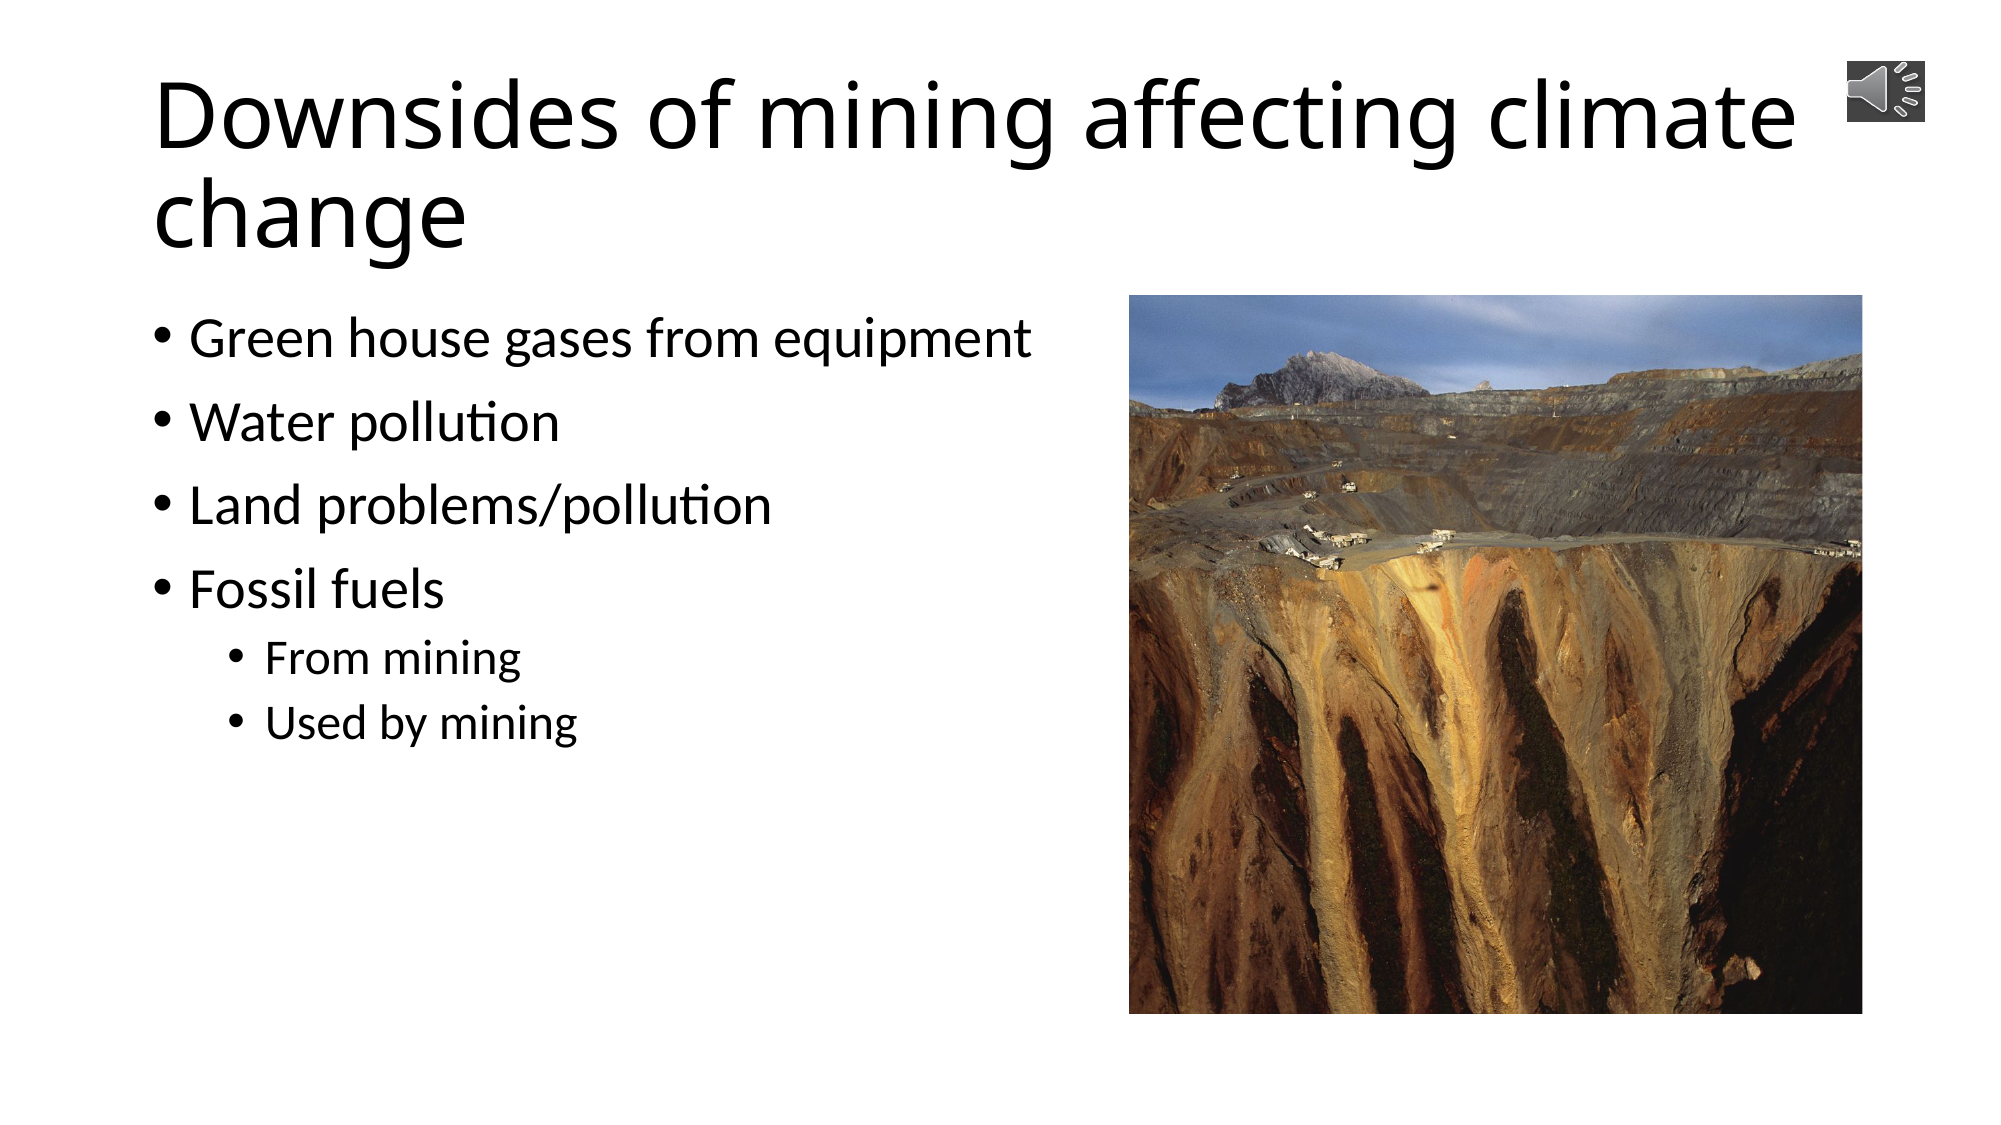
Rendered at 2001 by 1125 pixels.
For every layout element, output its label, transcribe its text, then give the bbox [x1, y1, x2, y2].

picture [1846, 59, 1926, 123]
title Downsides of mining affecting climate change [137, 59, 1863, 278]
list Green house gases from equipment Water pollution Land problems/pollution Fossil fuels From mining Used by mining [137, 299, 1128, 1014]
picture [1128, 295, 1863, 1014]
